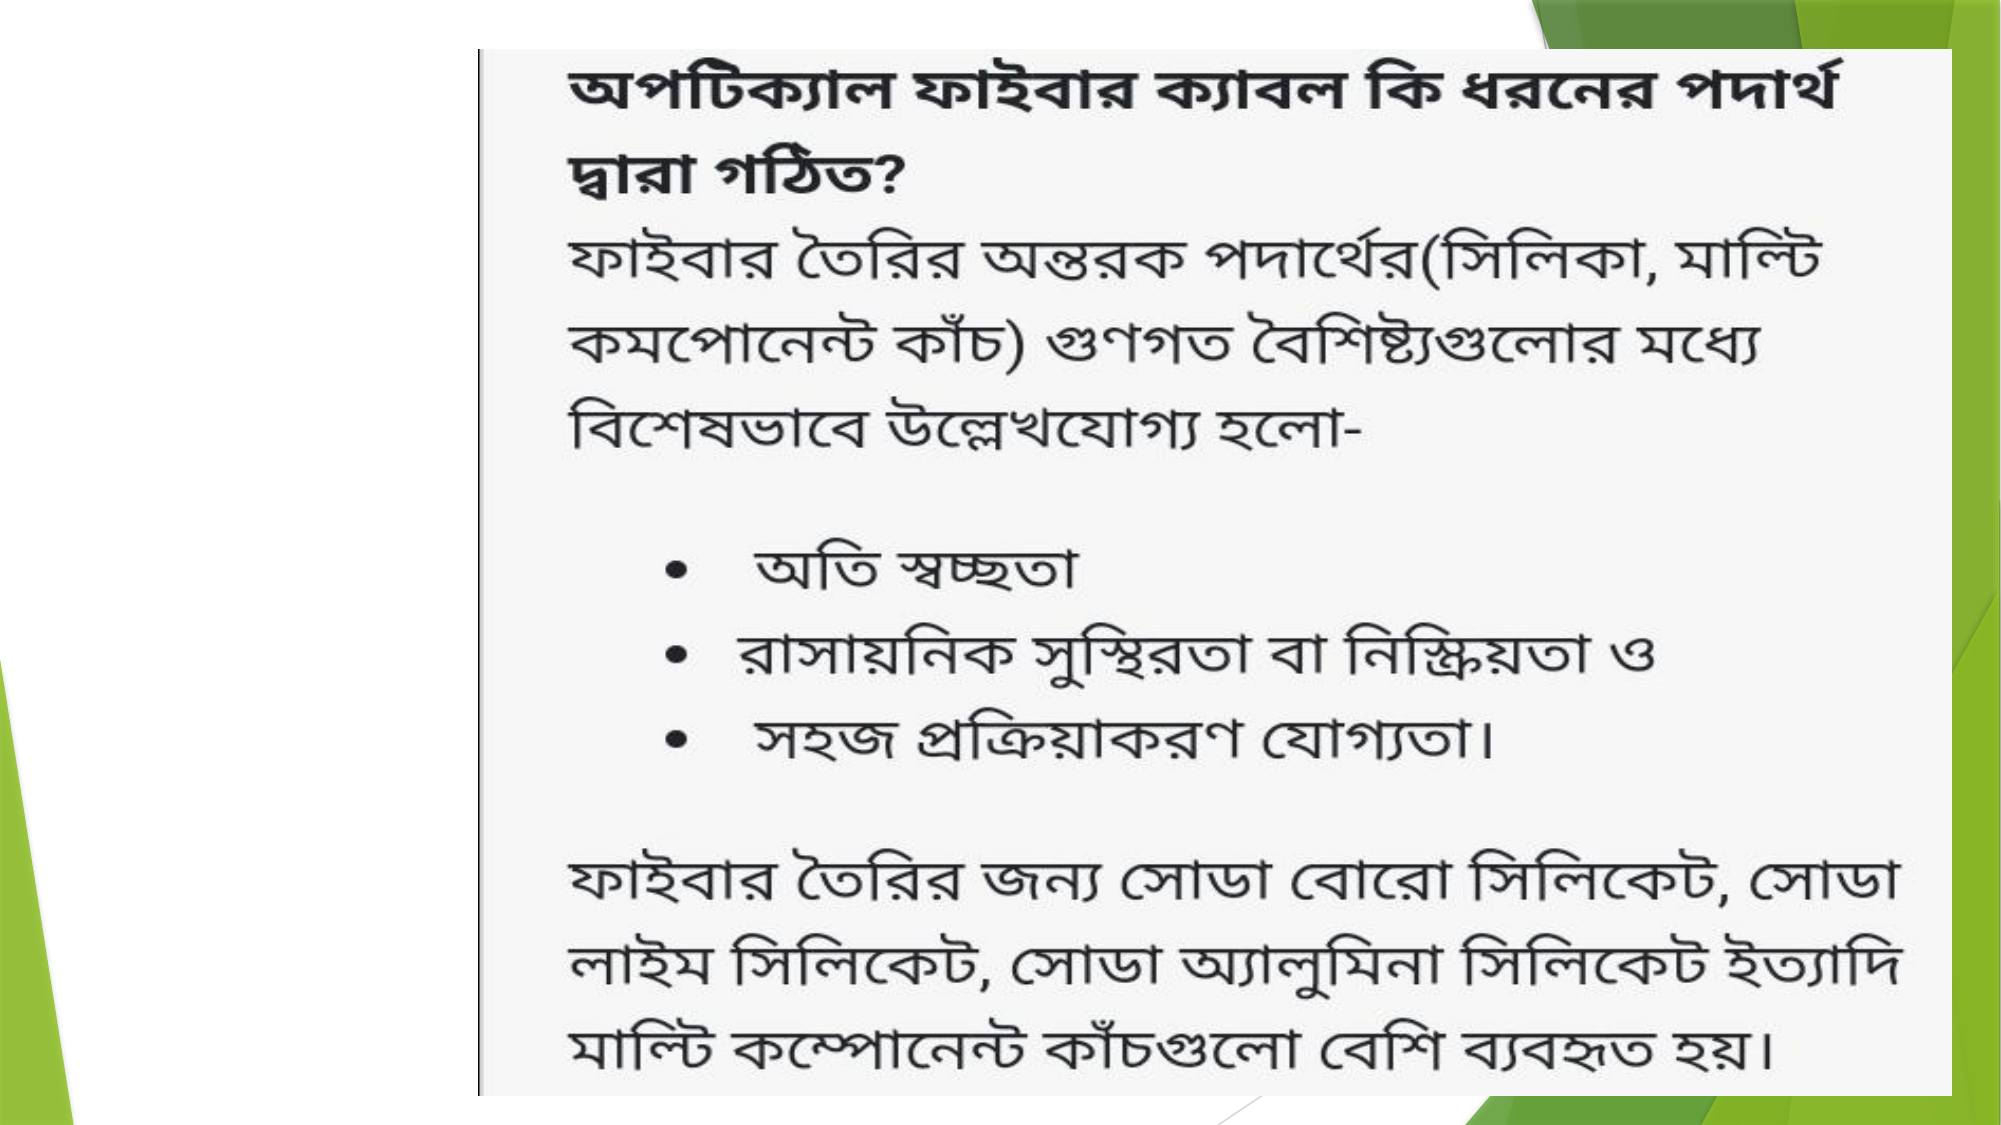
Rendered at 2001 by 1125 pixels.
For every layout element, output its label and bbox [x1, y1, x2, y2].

list [478, 49, 1952, 1097]
